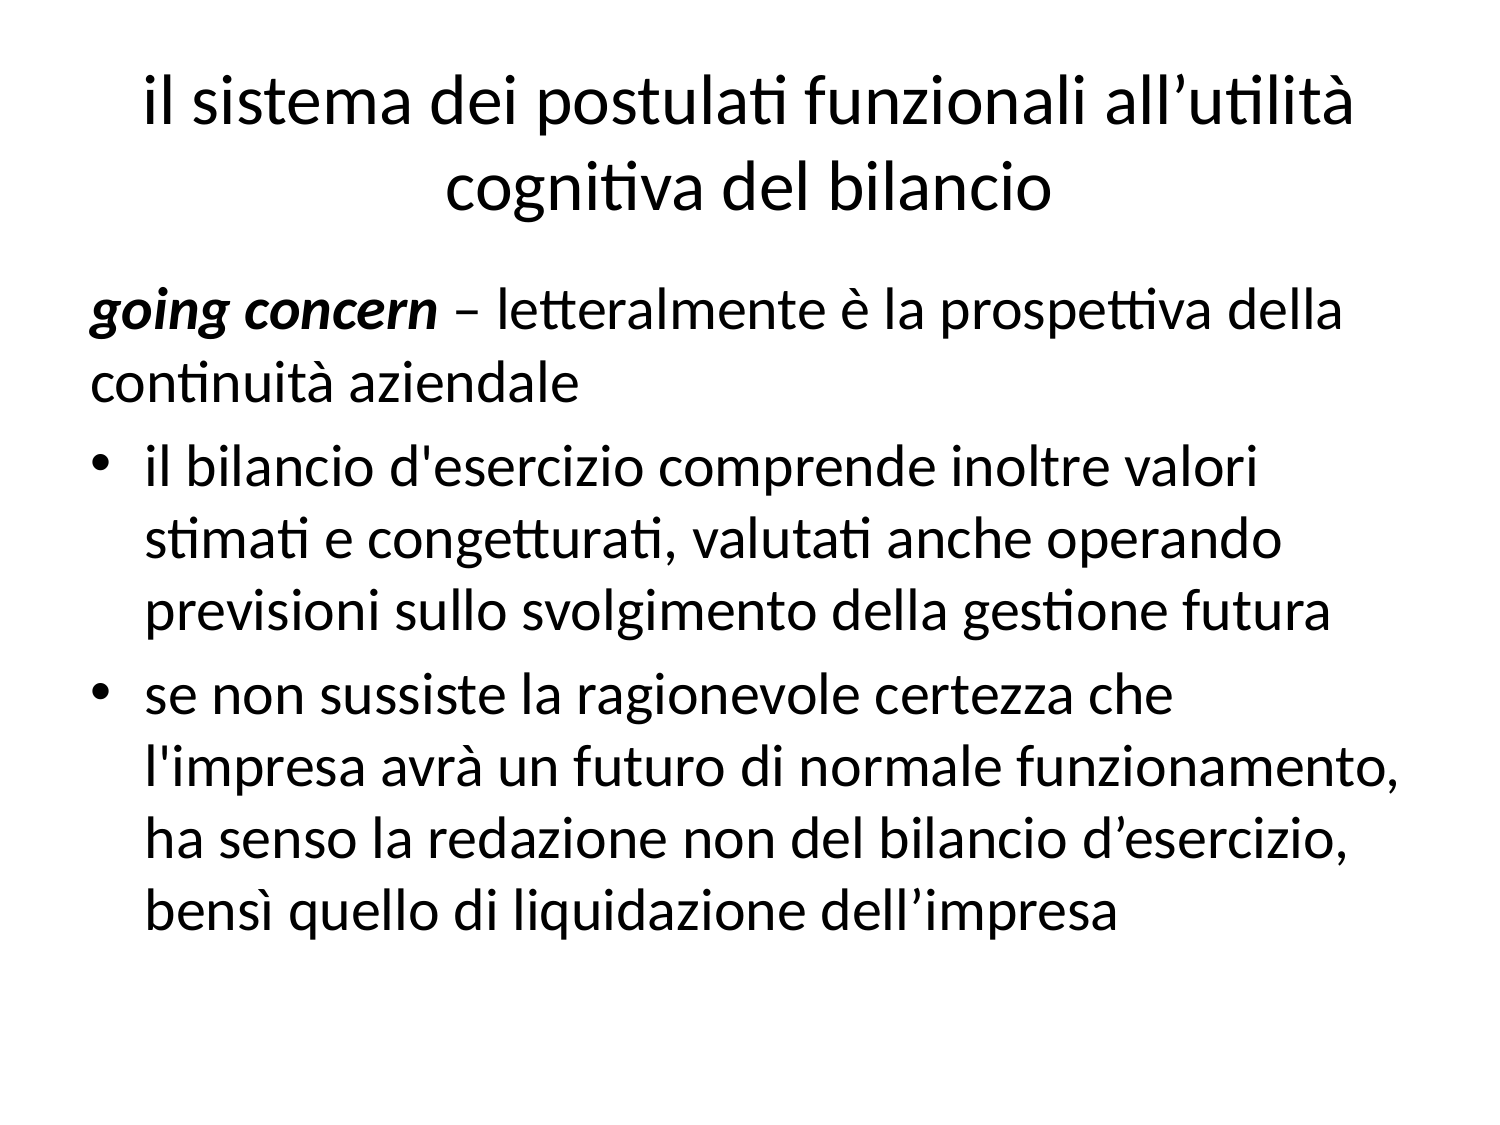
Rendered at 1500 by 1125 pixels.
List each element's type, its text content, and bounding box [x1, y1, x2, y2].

list going concern – letteralmente è la prospettiva della continuità aziendale il bilancio d'esercizio comprende inoltre valori stimati e congetturati, valutati anche operando previsioni sullo svolgimento della gestione futura se non sussiste la ragionevole certezza che l'impresa avrà un futuro di normale funzionamento, ha senso la redazione non del bilancio d’esercizio, bensì quello di liquidazione dell’impresa [75, 262, 1425, 1005]
title il sistema dei postulati funzionali all’utilità cognitiva del bilancio [75, 45, 1425, 233]
